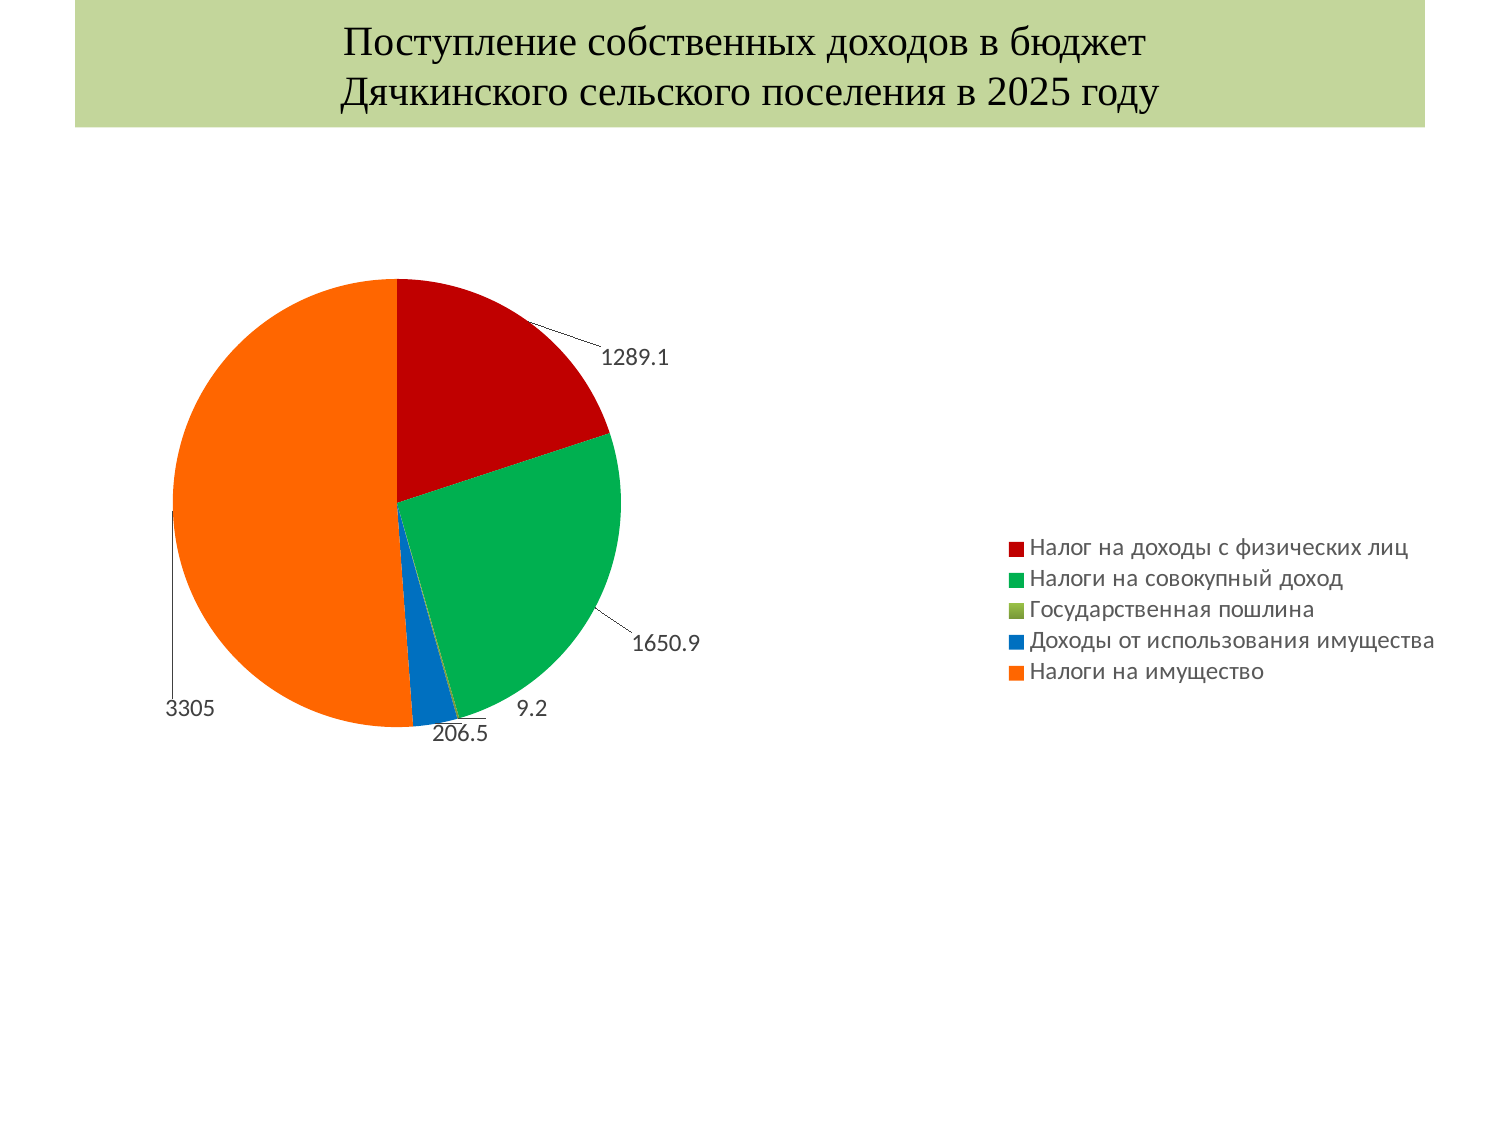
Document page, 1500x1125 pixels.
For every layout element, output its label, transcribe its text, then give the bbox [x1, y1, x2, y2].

chart [74, 127, 1458, 1096]
title Поступление собственных доходов в бюджет Дячкинского сельского поселения в 2025 году [75, 0, 1425, 126]
